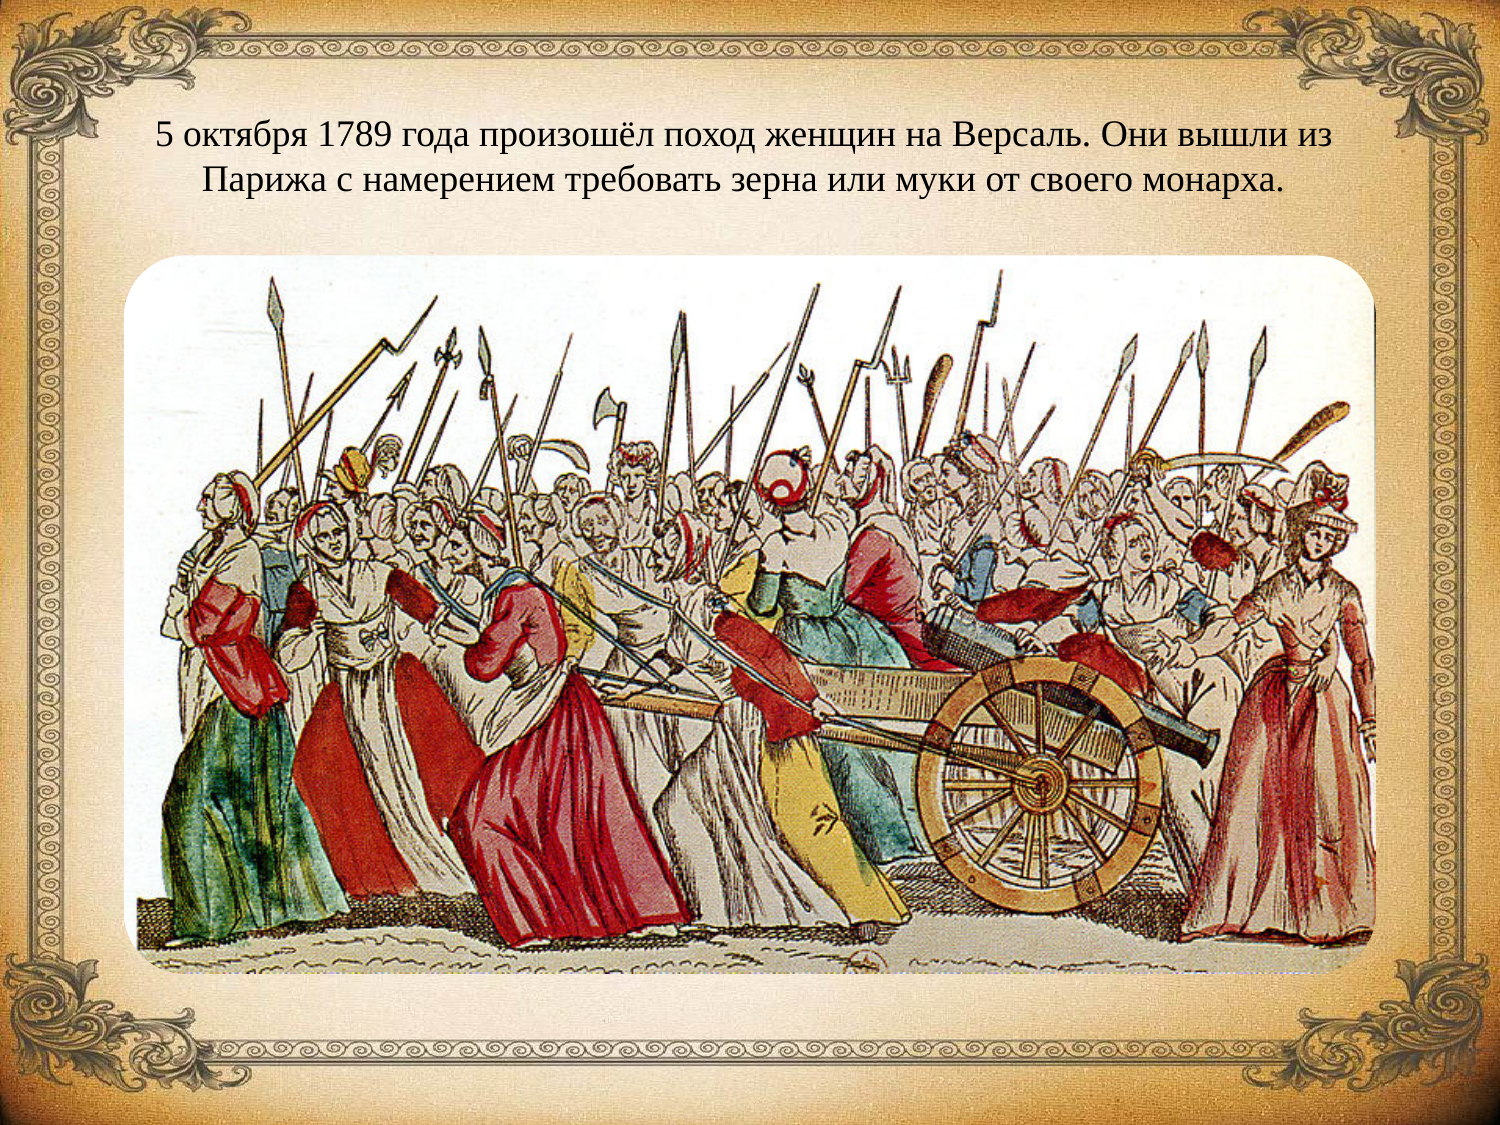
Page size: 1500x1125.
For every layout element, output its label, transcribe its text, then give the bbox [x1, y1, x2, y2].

text_box 5 октября 1789 года произошёл поход женщин на Версаль. Они вышли из Парижа с намерением требовать зерна или муки от своего монарха. [135, 101, 1353, 207]
picture [0, 0, 1500, 1125]
